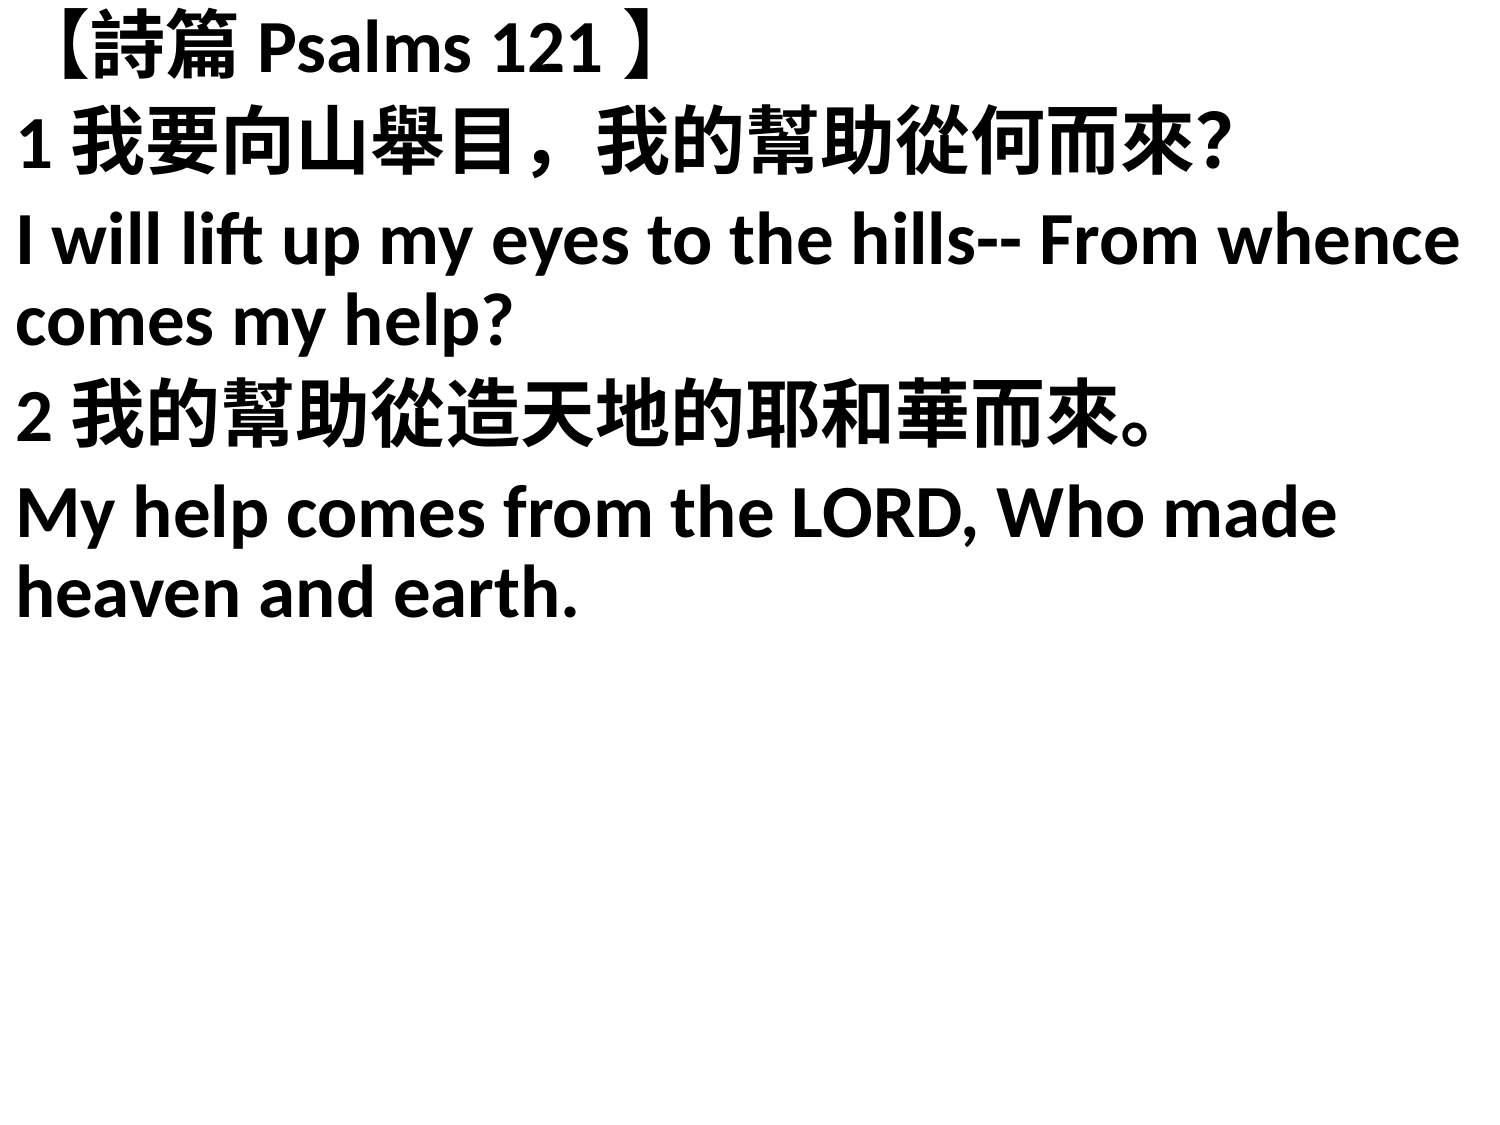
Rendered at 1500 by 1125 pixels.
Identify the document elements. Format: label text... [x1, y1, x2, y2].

subtitle 【詩篇Psalms 121】 1我要向山舉目，我的幫助從何而來？ I will lift up my eyes to the hills-- From whence comes my help? 2我的幫助從造天地的耶和華而來。 My help comes from the LORD, Who made heaven and earth. [0, 0, 1500, 1125]
